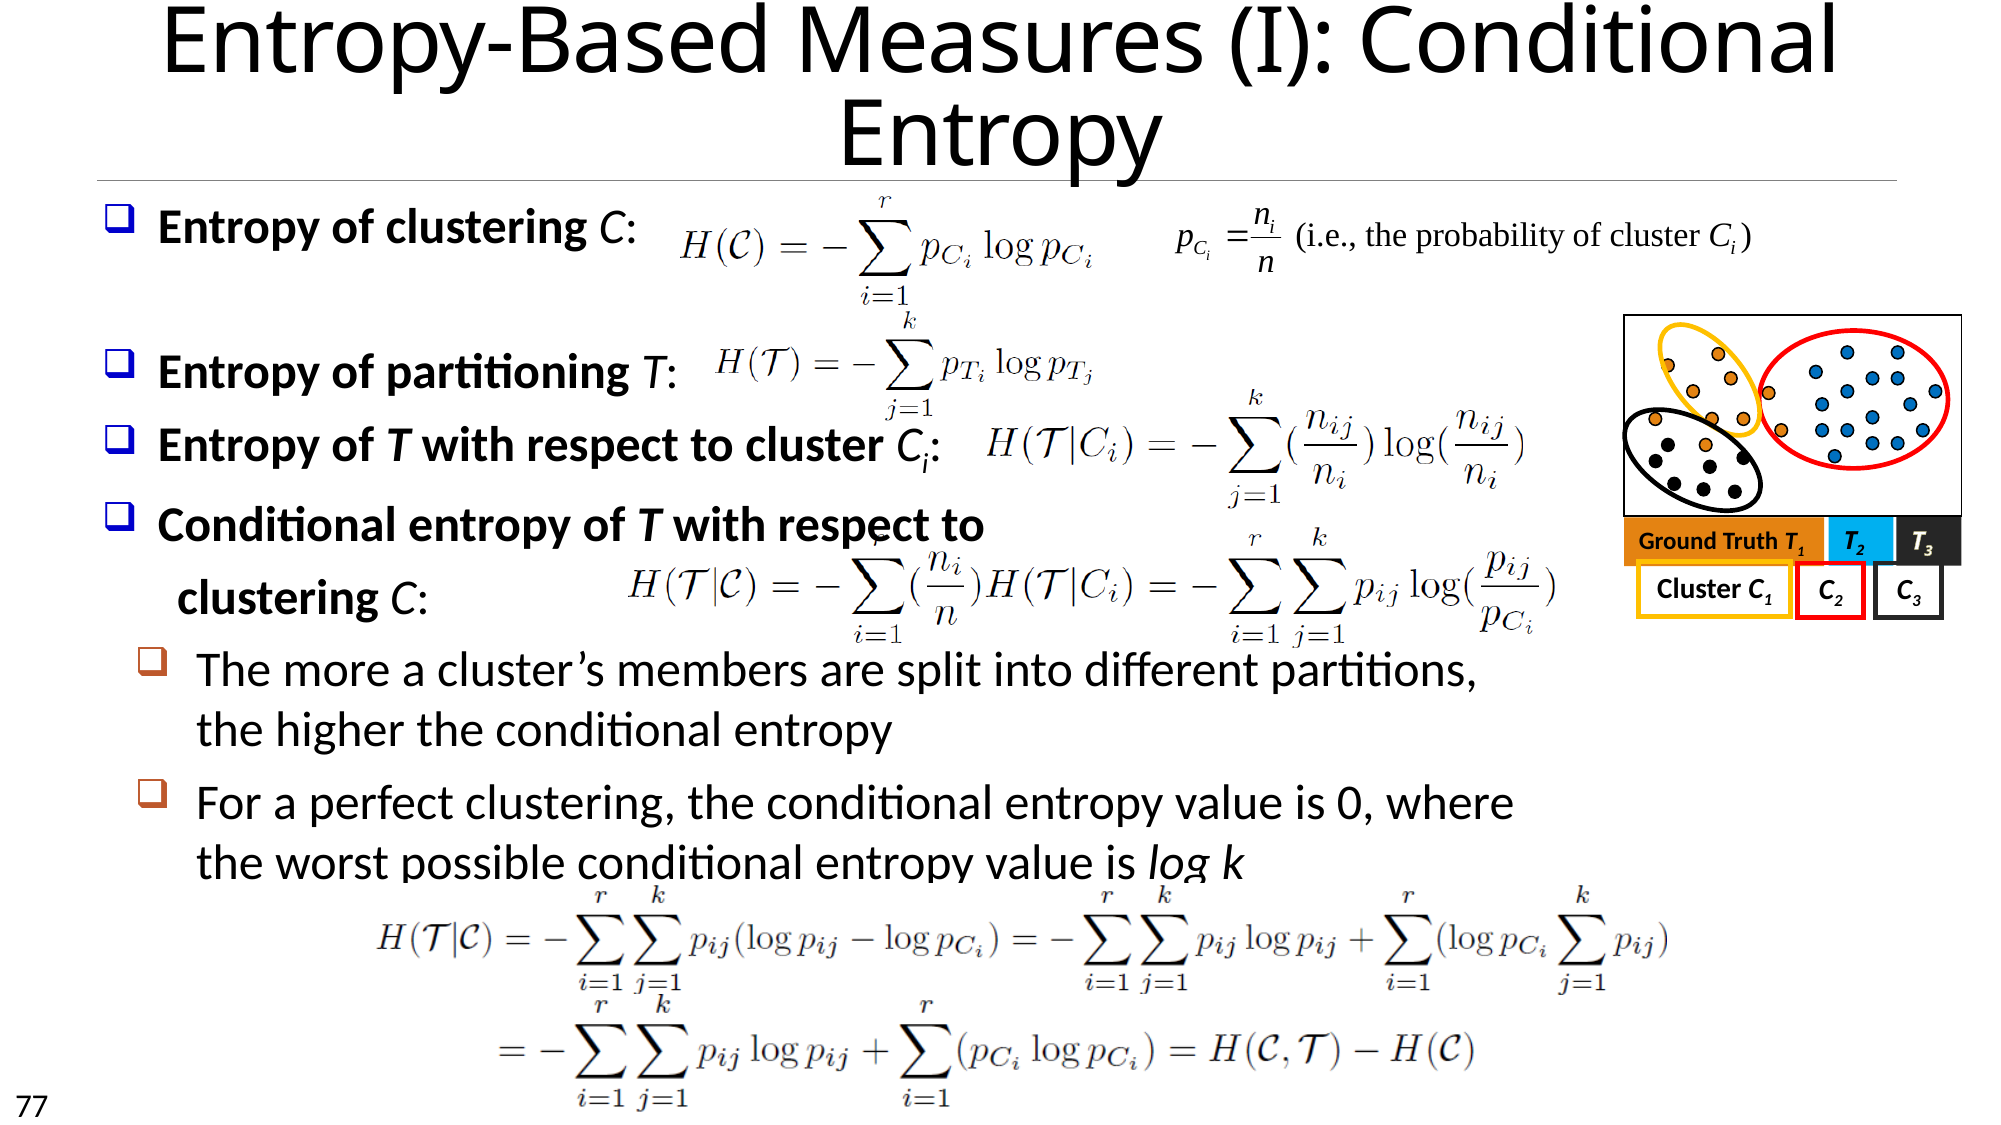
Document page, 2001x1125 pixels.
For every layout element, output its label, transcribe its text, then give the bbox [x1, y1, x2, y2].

picture [628, 523, 1555, 648]
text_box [1166, 191, 1758, 281]
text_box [1617, 312, 1962, 614]
title Entropy-Based Measures (I): Conditional Entropy [0, 0, 2000, 182]
picture [715, 309, 1524, 509]
picture [679, 192, 1092, 307]
picture [373, 883, 1667, 1113]
list Entropy of clustering C: Entropy of partitioning T: Entropy of T with respect to cluster Ci: Conditional entropy of T with respect to clustering C: The more a cluster’s members are split into different partitions, the higher the conditional entropy For a perfect clustering, the conditional entropy value is 0, where the worst possible conditional entropy value is log k [86, 185, 1536, 1074]
